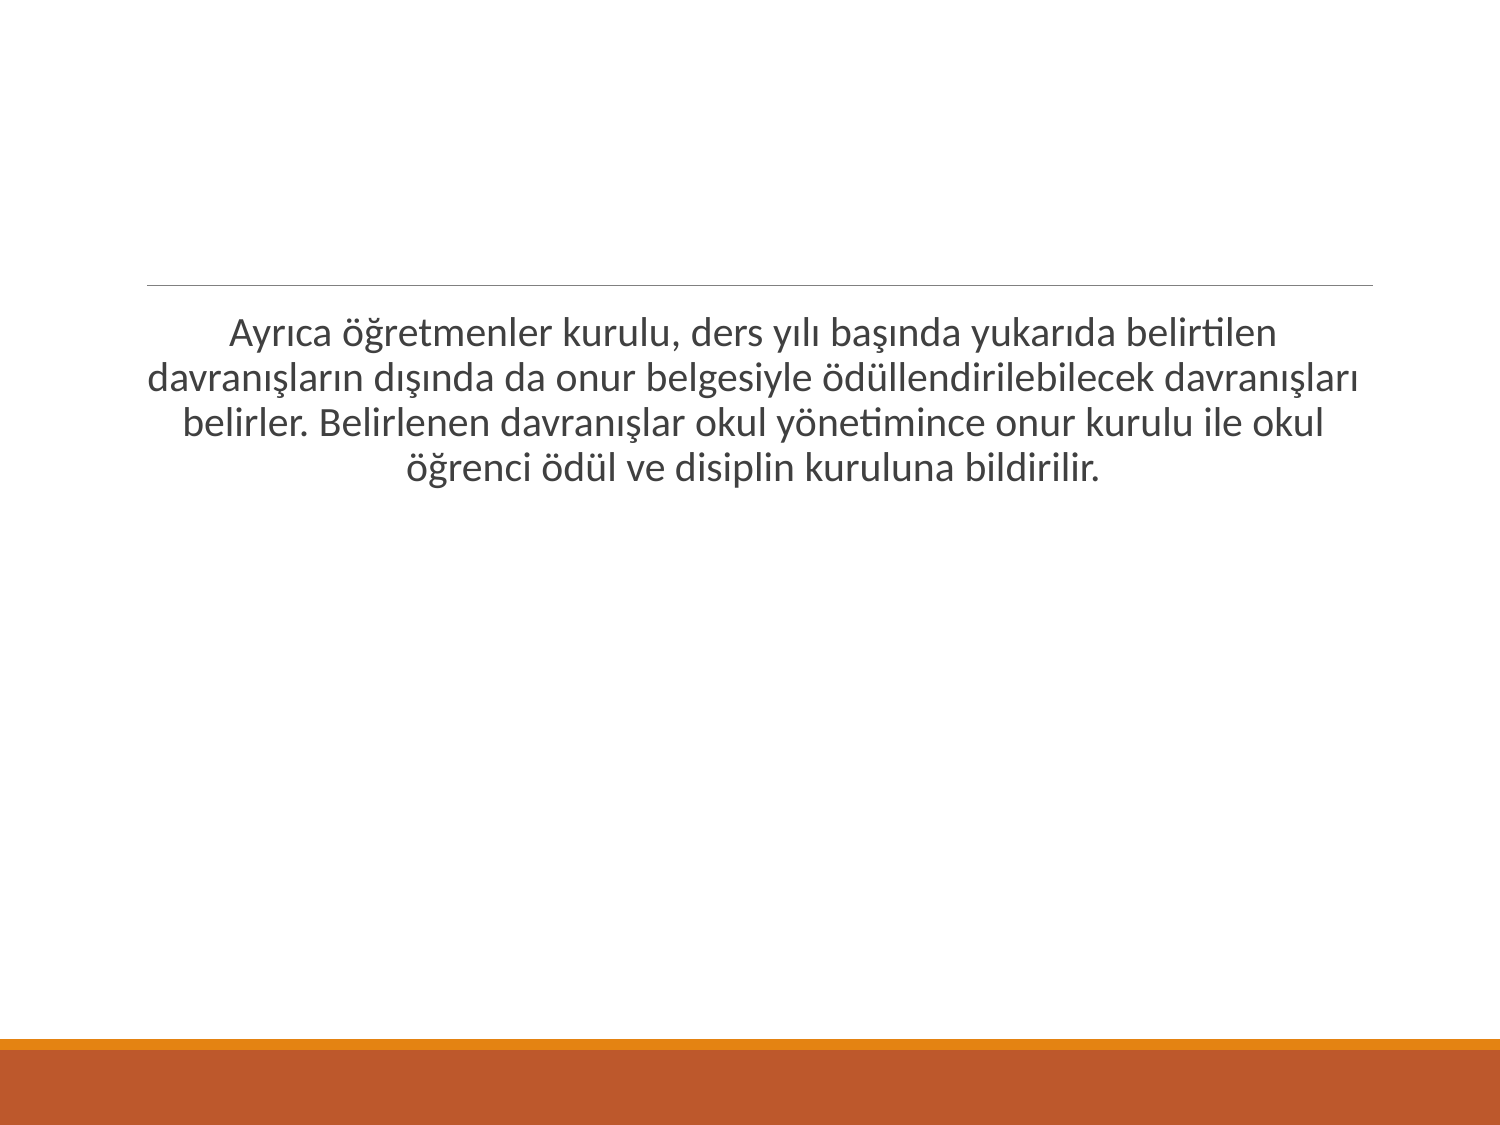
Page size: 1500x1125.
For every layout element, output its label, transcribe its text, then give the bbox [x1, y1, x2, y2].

list Ayrıca öğretmenler kurulu, ders yılı başında yukarıda belirtilen davranışların dışında da onur belgesiyle ödüllendirilebilecek davranışları belirler. Belirlenen davranışlar okul yönetimince onur kurulu ile okul öğrenci ödül ve disiplin kuruluna bildirilir. [135, 302, 1373, 963]
